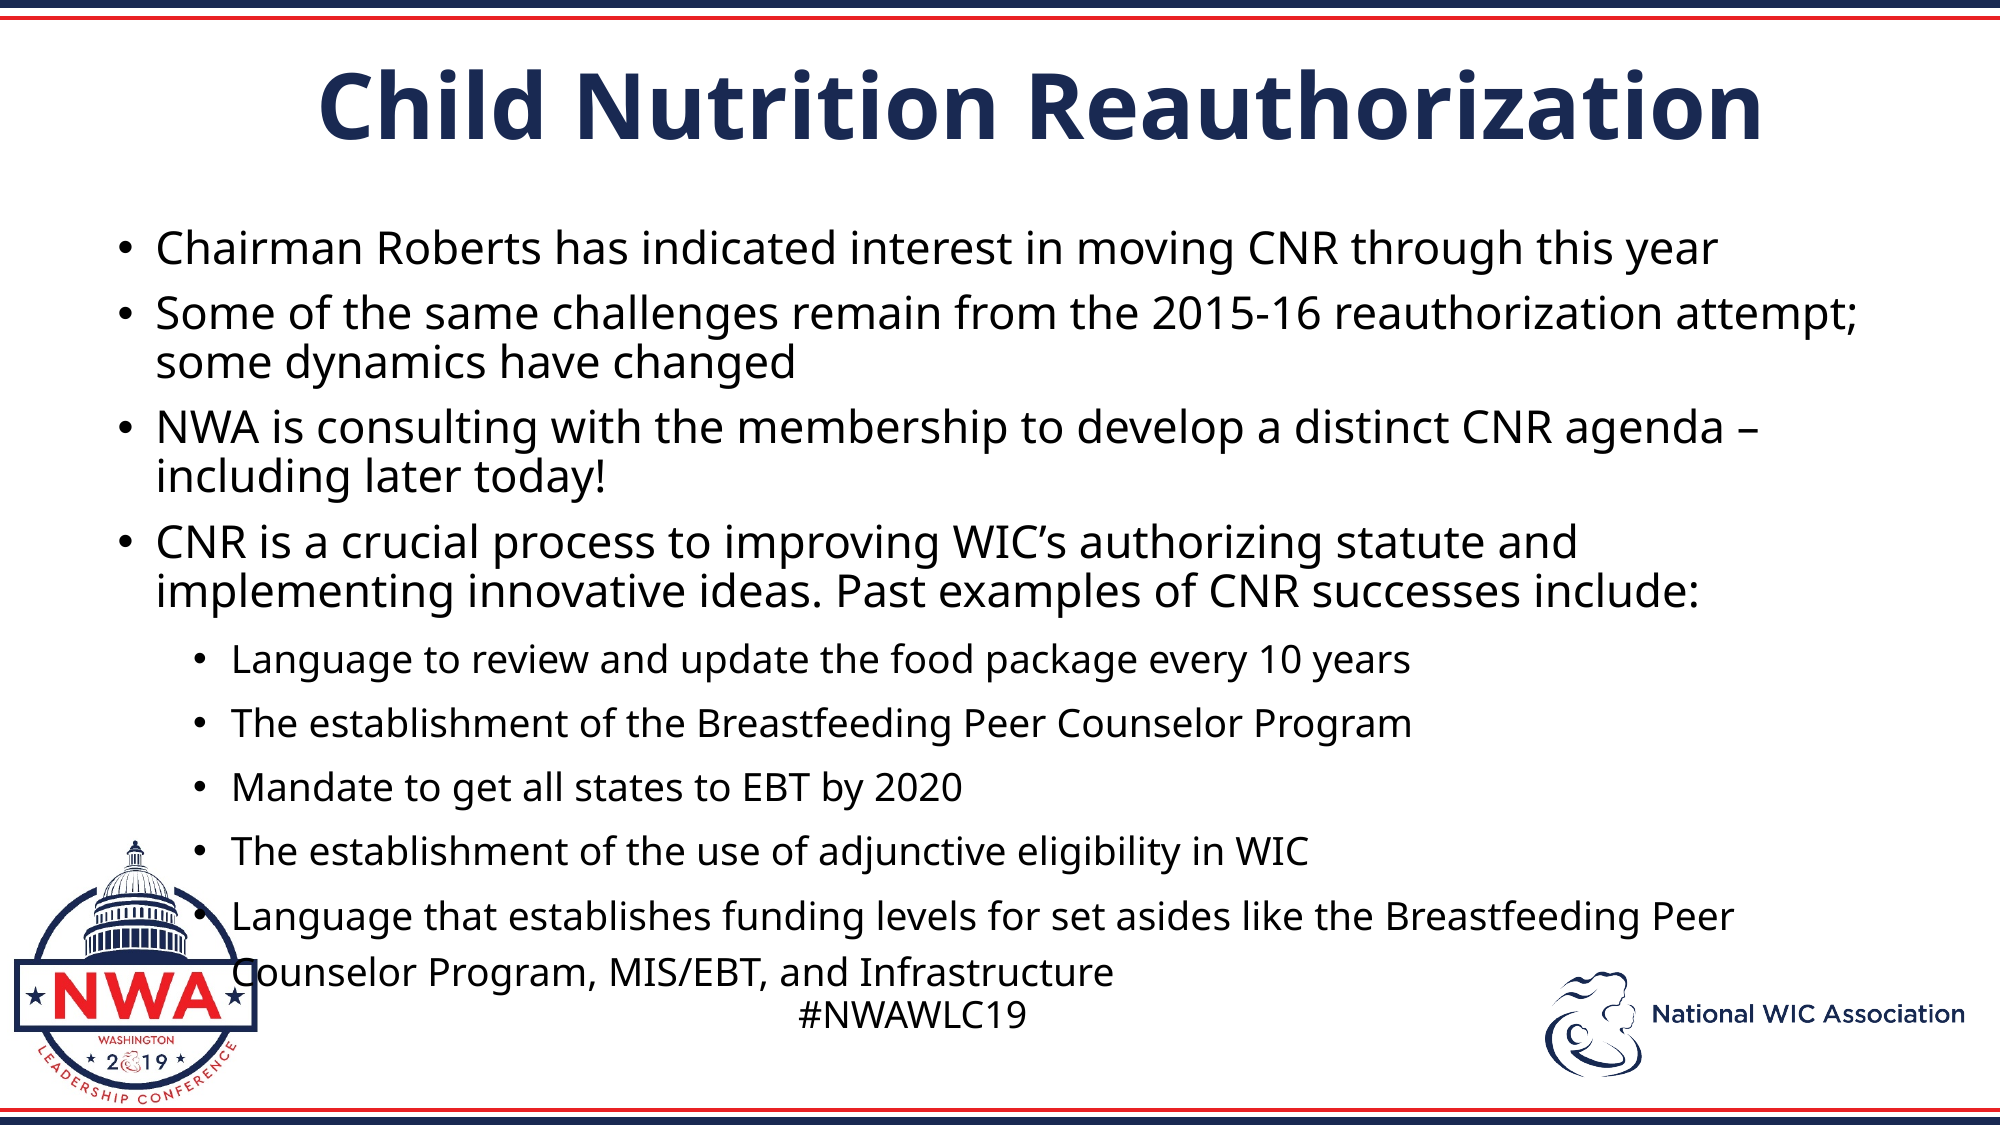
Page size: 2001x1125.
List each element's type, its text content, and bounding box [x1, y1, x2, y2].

text_box Child Nutrition Reauthorization [301, 13, 2000, 207]
picture [7, 836, 263, 1108]
picture [1543, 961, 1969, 1084]
list Chairman Roberts has indicated interest in moving CNR through this year Some of the same challenges remain from the 2015-16 reauthorization attempt; some dynamics have changed NWA is consulting with the membership to develop a distinct CNR agenda – including later today! CNR is a crucial process to improving WIC’s authorizing statute and implementing innovative ideas. Past examples of CNR successes include: Language to review and update the food package every 10 years The establishment of the Breastfeeding Peer Counselor Program Mandate to get all states to EBT by 2020 The establishment of the use of adjunctive eligibility in WIC Language that establishes funding levels for set asides like the Breastfeeding Peer Counselor Program, MIS/EBT, and Infrastructure [102, 217, 1893, 1007]
